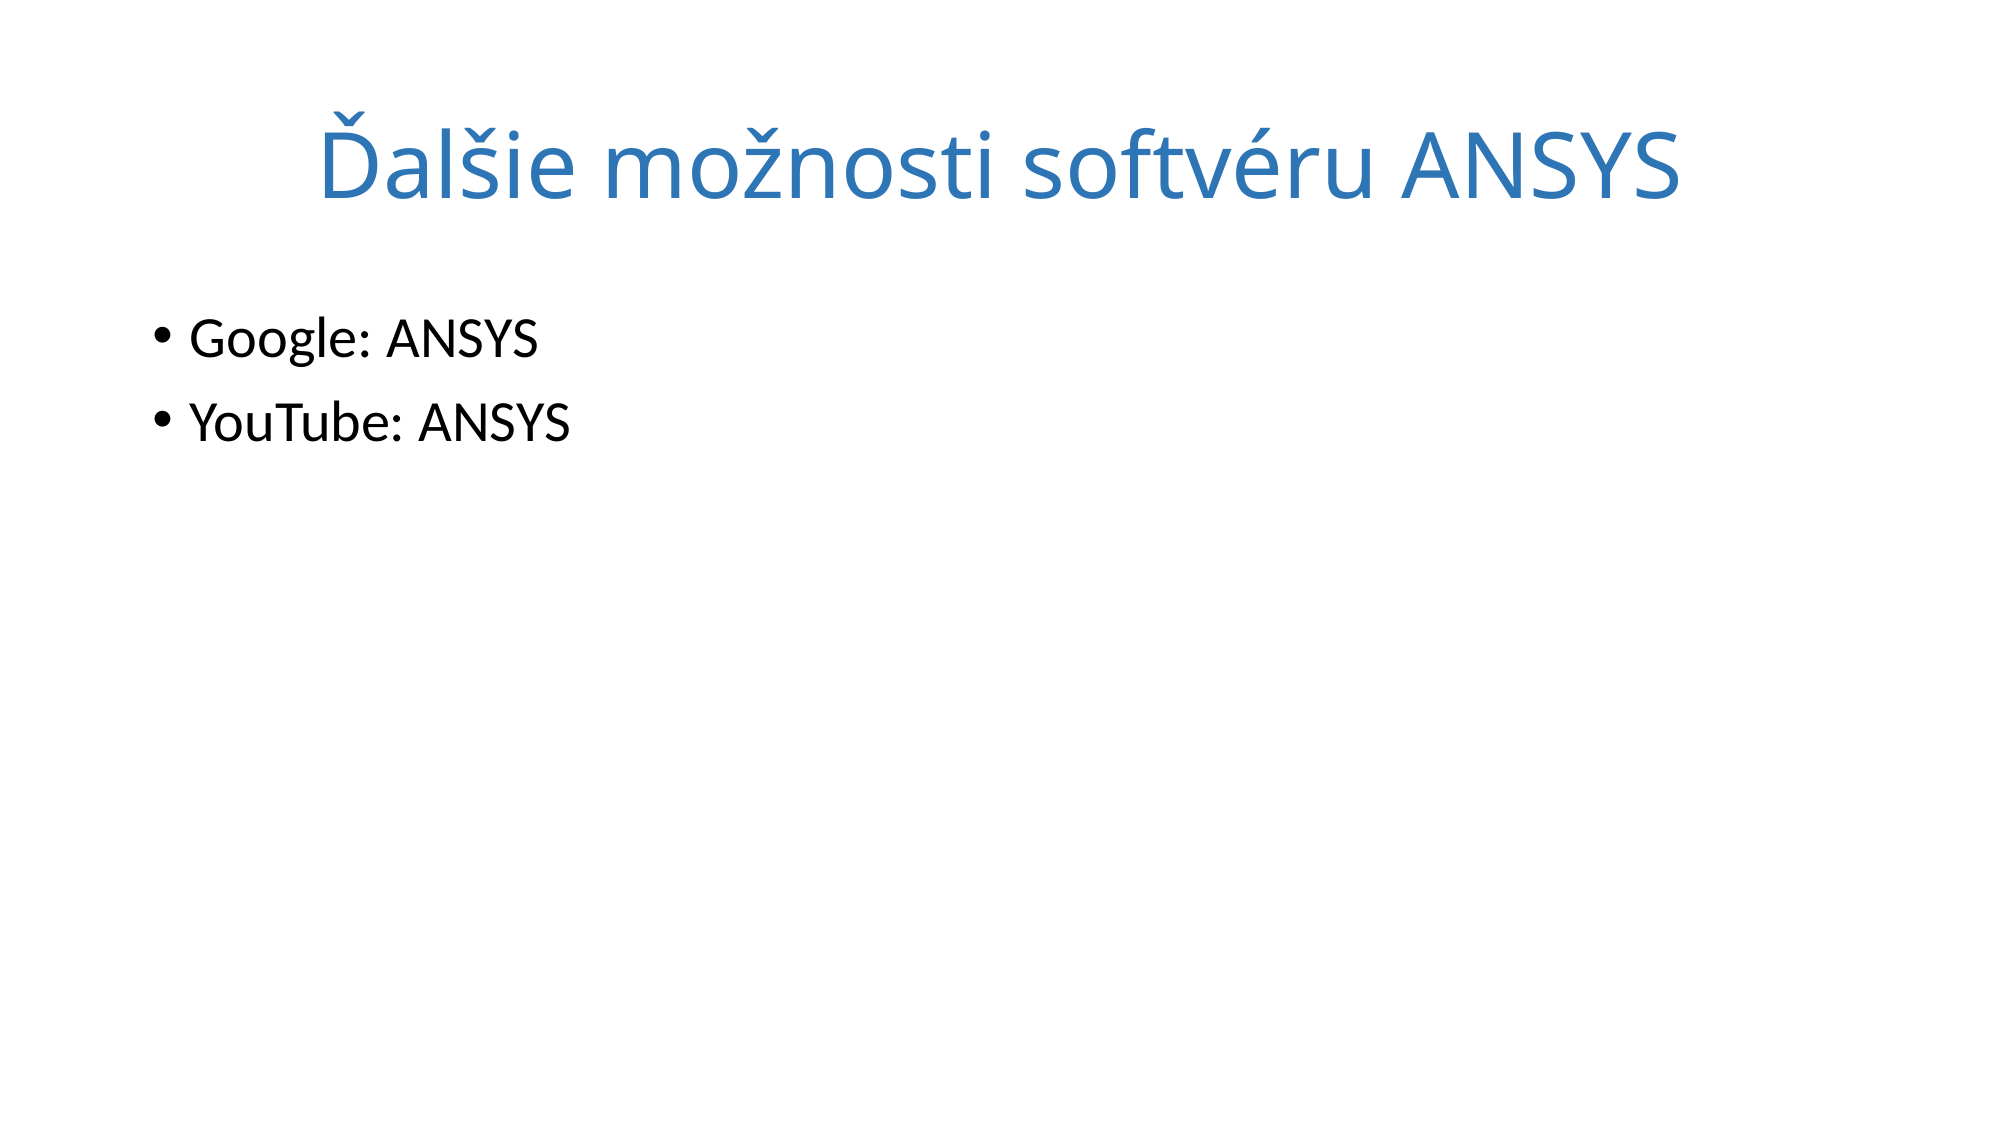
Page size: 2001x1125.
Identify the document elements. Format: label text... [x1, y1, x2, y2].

title Ďalšie možnosti softvéru ANSYS [137, 59, 1863, 278]
list Google: ANSYS YouTube: ANSYS [137, 299, 1863, 1014]
